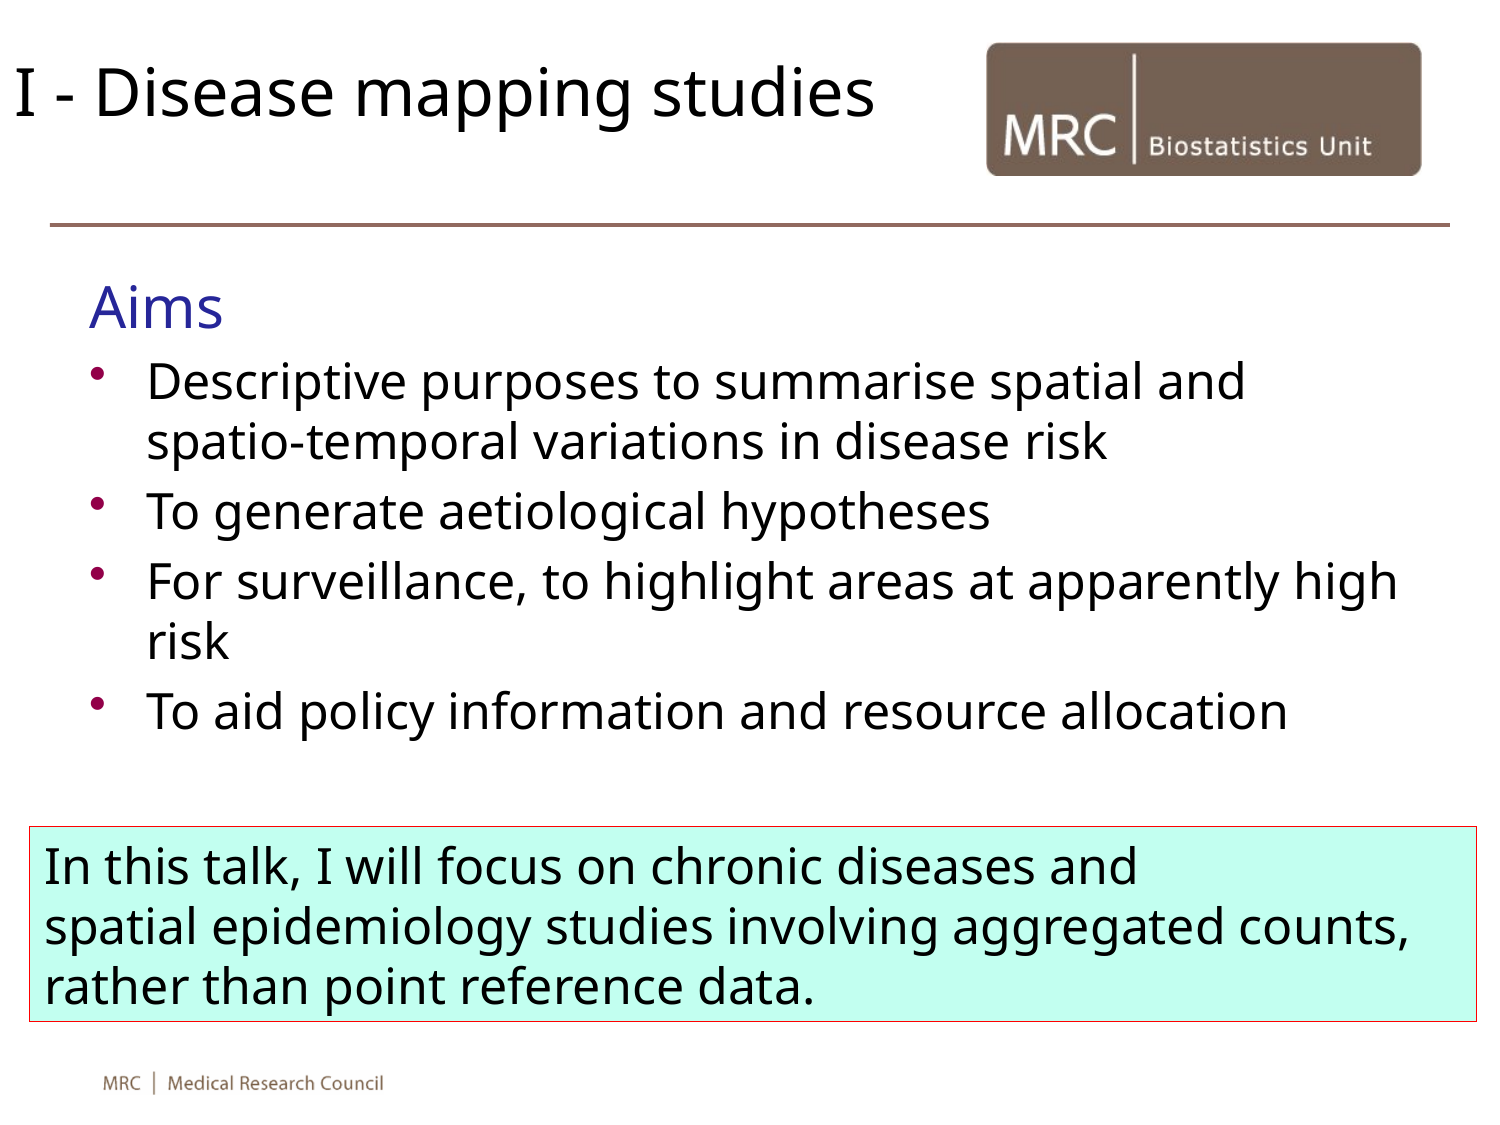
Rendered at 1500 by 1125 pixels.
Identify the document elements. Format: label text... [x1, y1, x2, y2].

title I - Disease mapping studies [0, 42, 1350, 231]
text_box In this talk, I will focus on chronic diseases and spatial epidemiology studies involving aggregated counts, rather than point reference data. [29, 826, 1477, 1022]
list Aims Descriptive purposes to summarise spatial and spatio-temporal variations in disease risk To generate aetiological hypotheses For surveillance, to highlight areas at apparently high risk To aid policy information and resource allocation [75, 262, 1425, 826]
picture [100, 1070, 384, 1095]
picture [1350, 42, 1422, 176]
